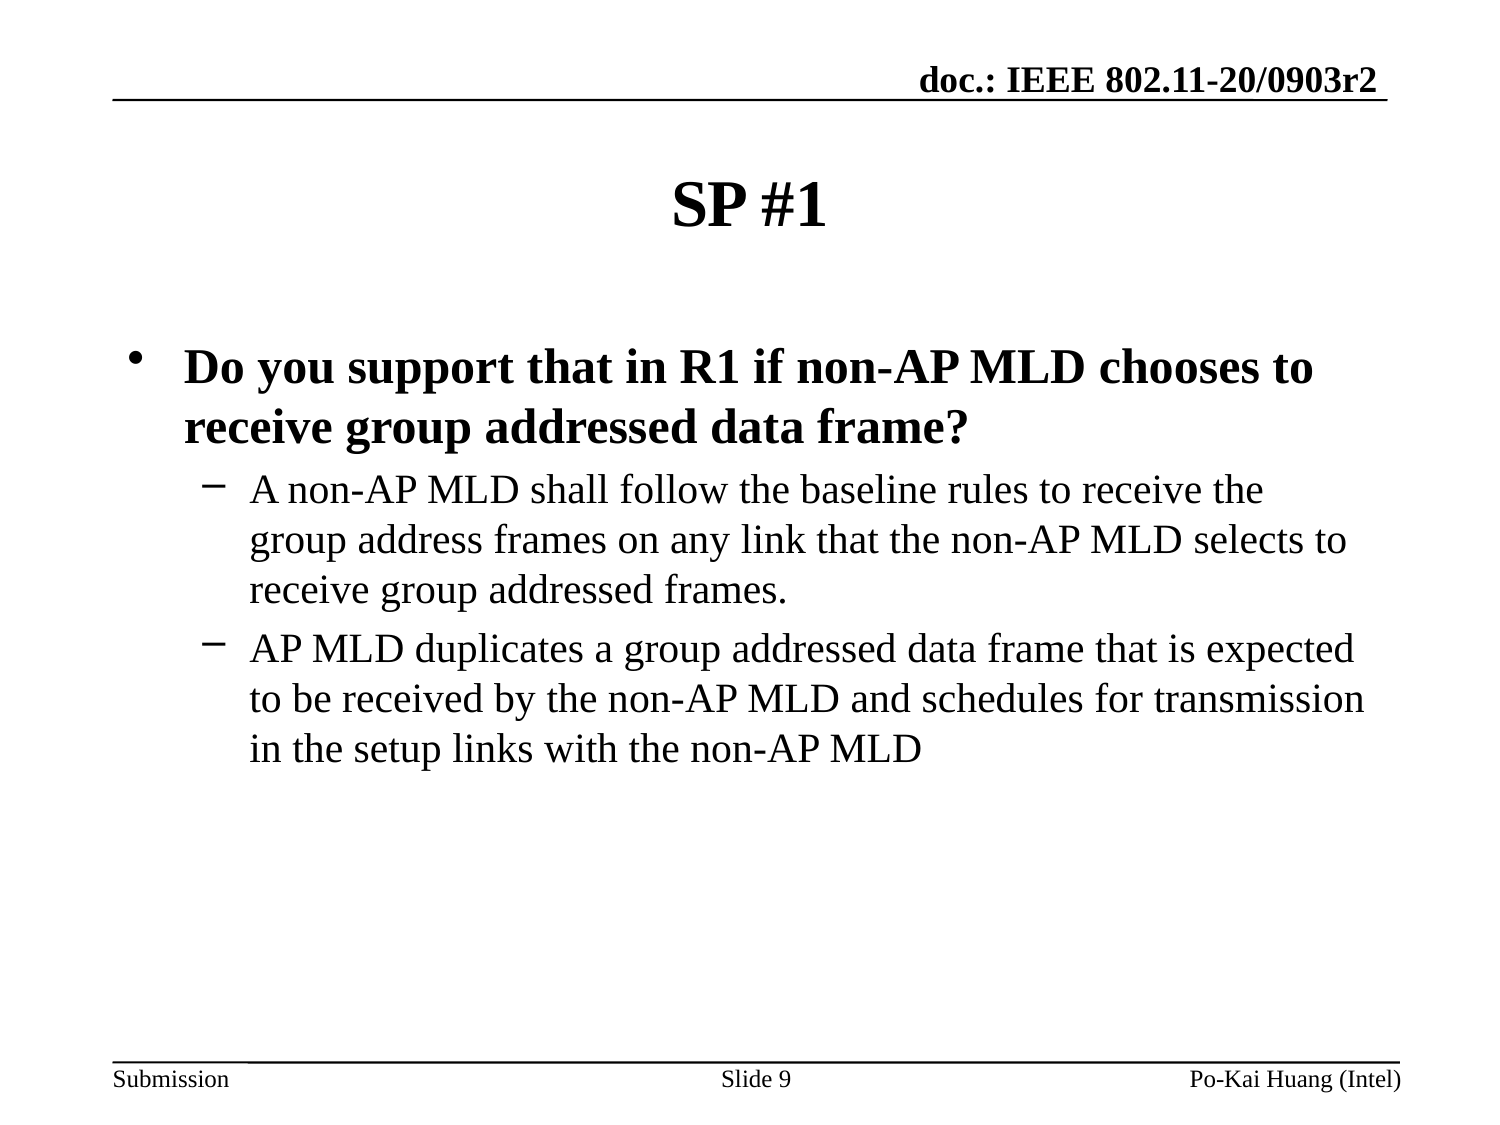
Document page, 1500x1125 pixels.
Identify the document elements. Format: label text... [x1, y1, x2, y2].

title SP #1 [112, 112, 1388, 288]
footer Po-Kai Huang (Intel) [1186, 1061, 1402, 1093]
list Do you support that in R1 if non-AP MLD chooses to receive group addressed data frame? A non-AP MLD shall follow the baseline rules to receive the group address frames on any link that the non-AP MLD selects to receive group addressed frames. AP MLD duplicates a group addressed data frame that is expected to be received by the non-AP MLD and schedules for transmission in the setup links with the non-AP MLD [112, 326, 1388, 1002]
slide_number Slide 9 [712, 1061, 800, 1093]
